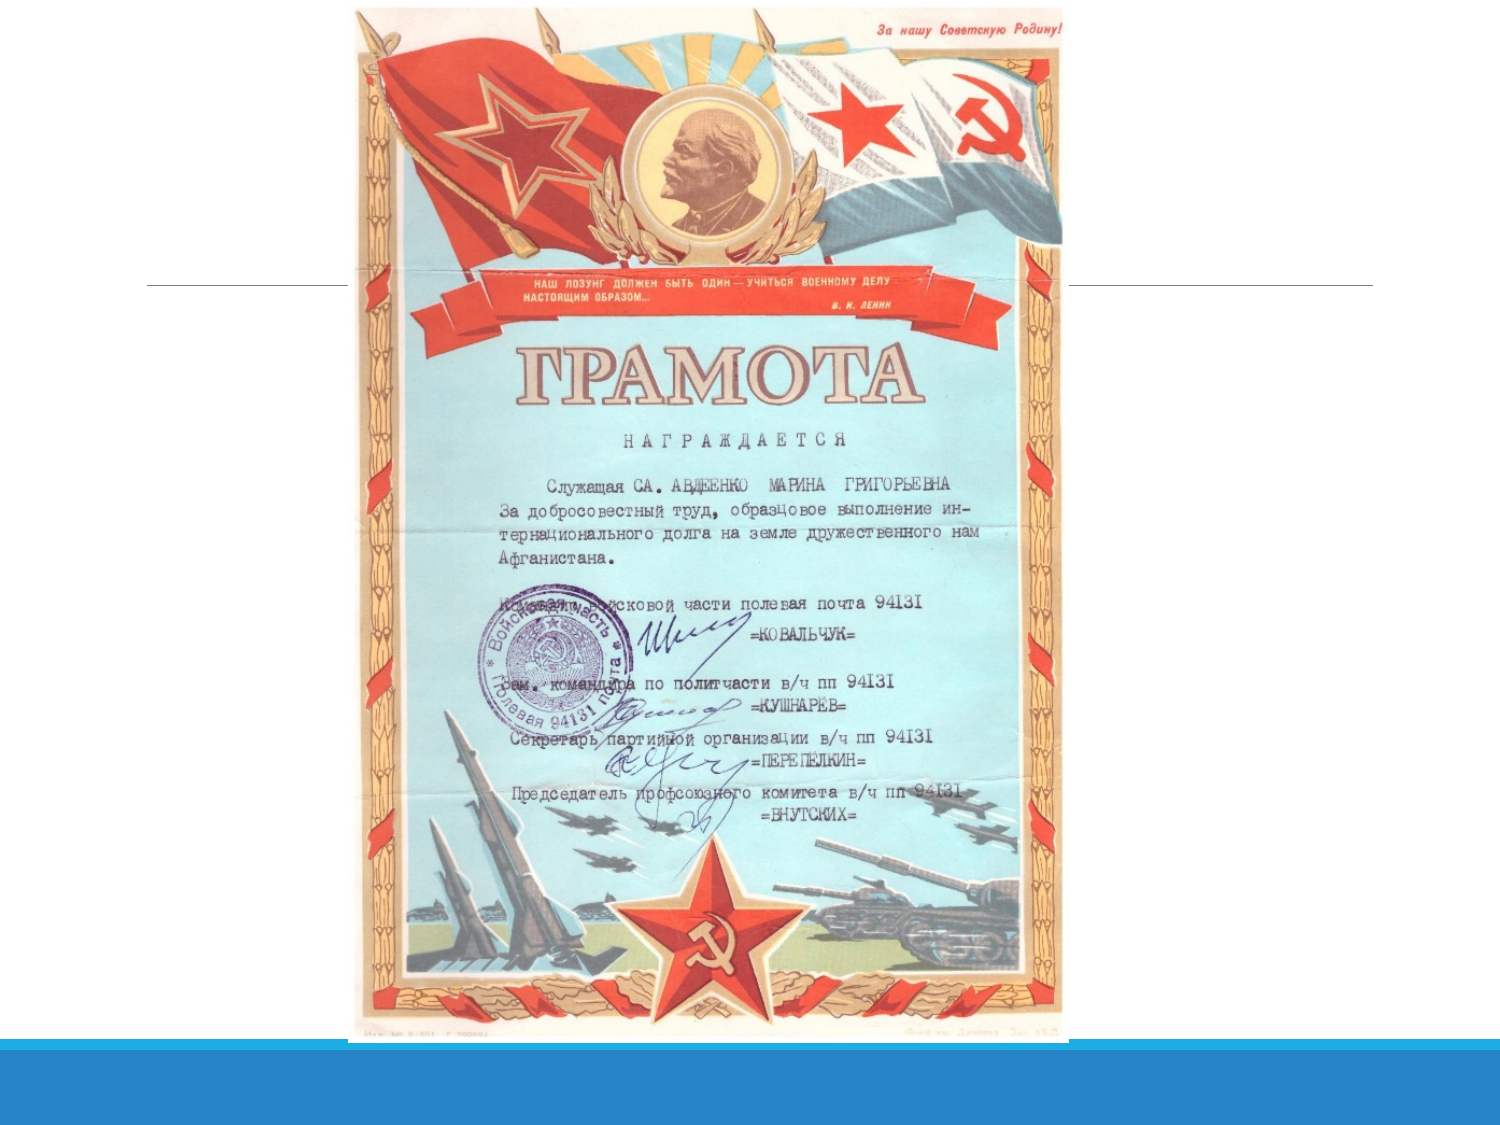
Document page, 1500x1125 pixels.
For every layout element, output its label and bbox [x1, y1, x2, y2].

list [347, 0, 1070, 1043]
